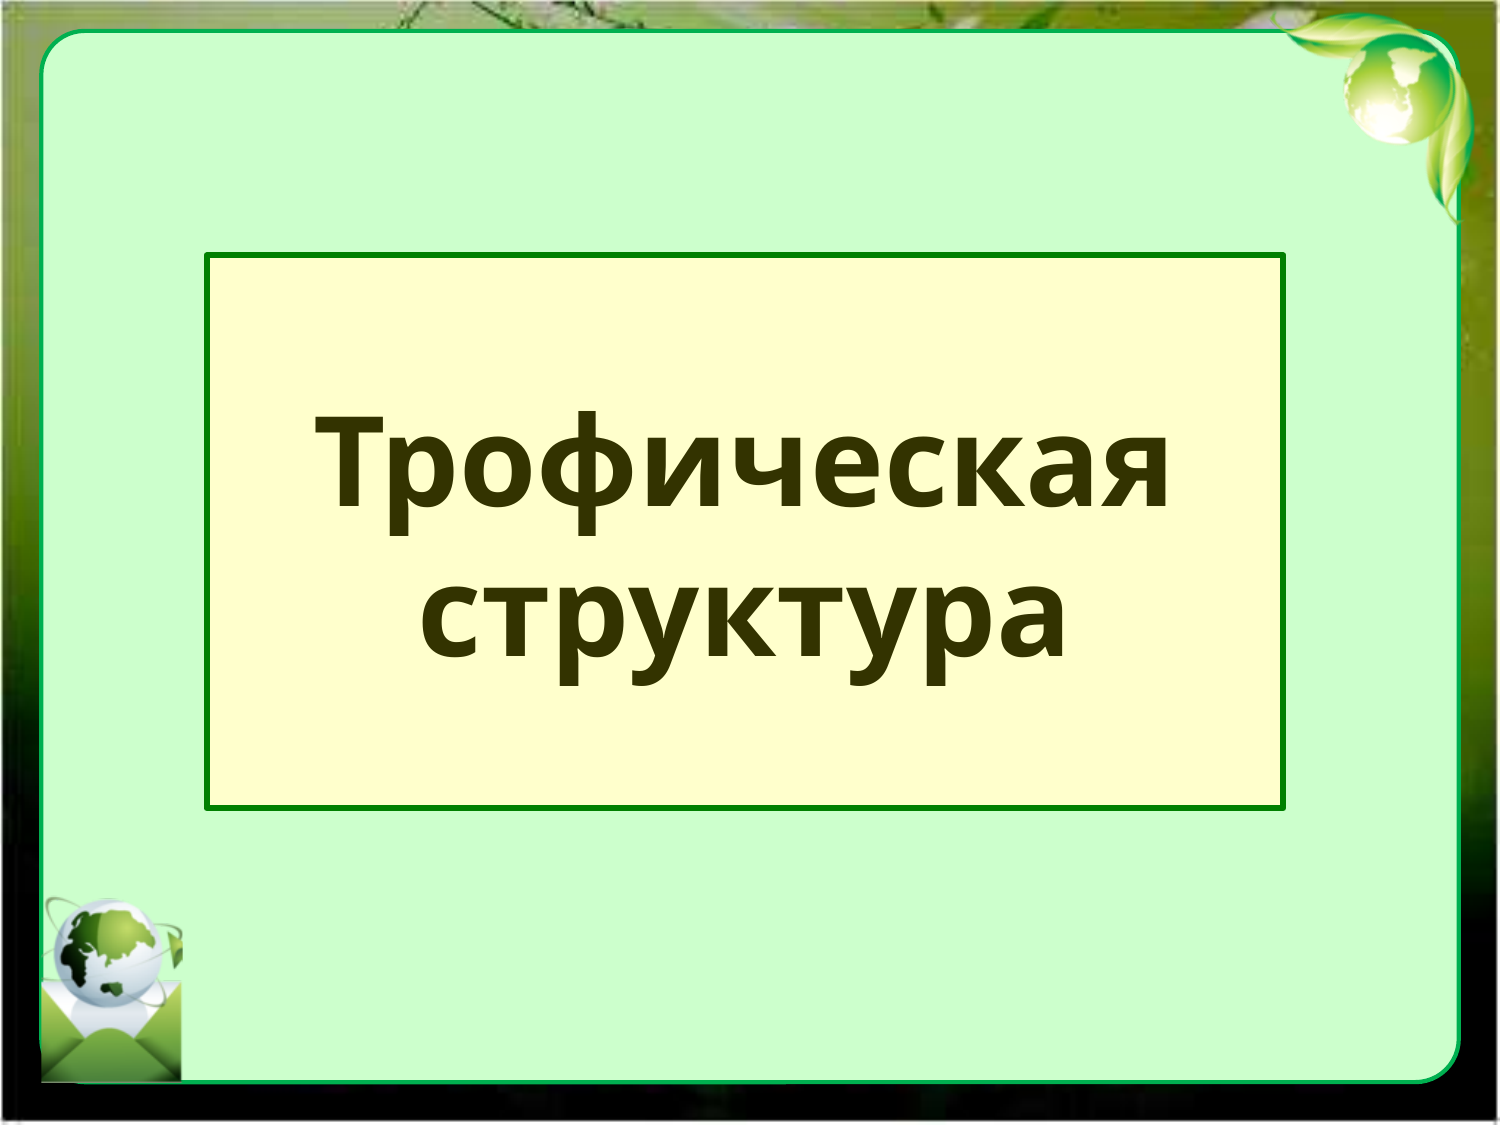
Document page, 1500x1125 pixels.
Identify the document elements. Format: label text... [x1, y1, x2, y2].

title Трофическая структура [206, 255, 1284, 809]
picture [0, 0, 1500, 1125]
